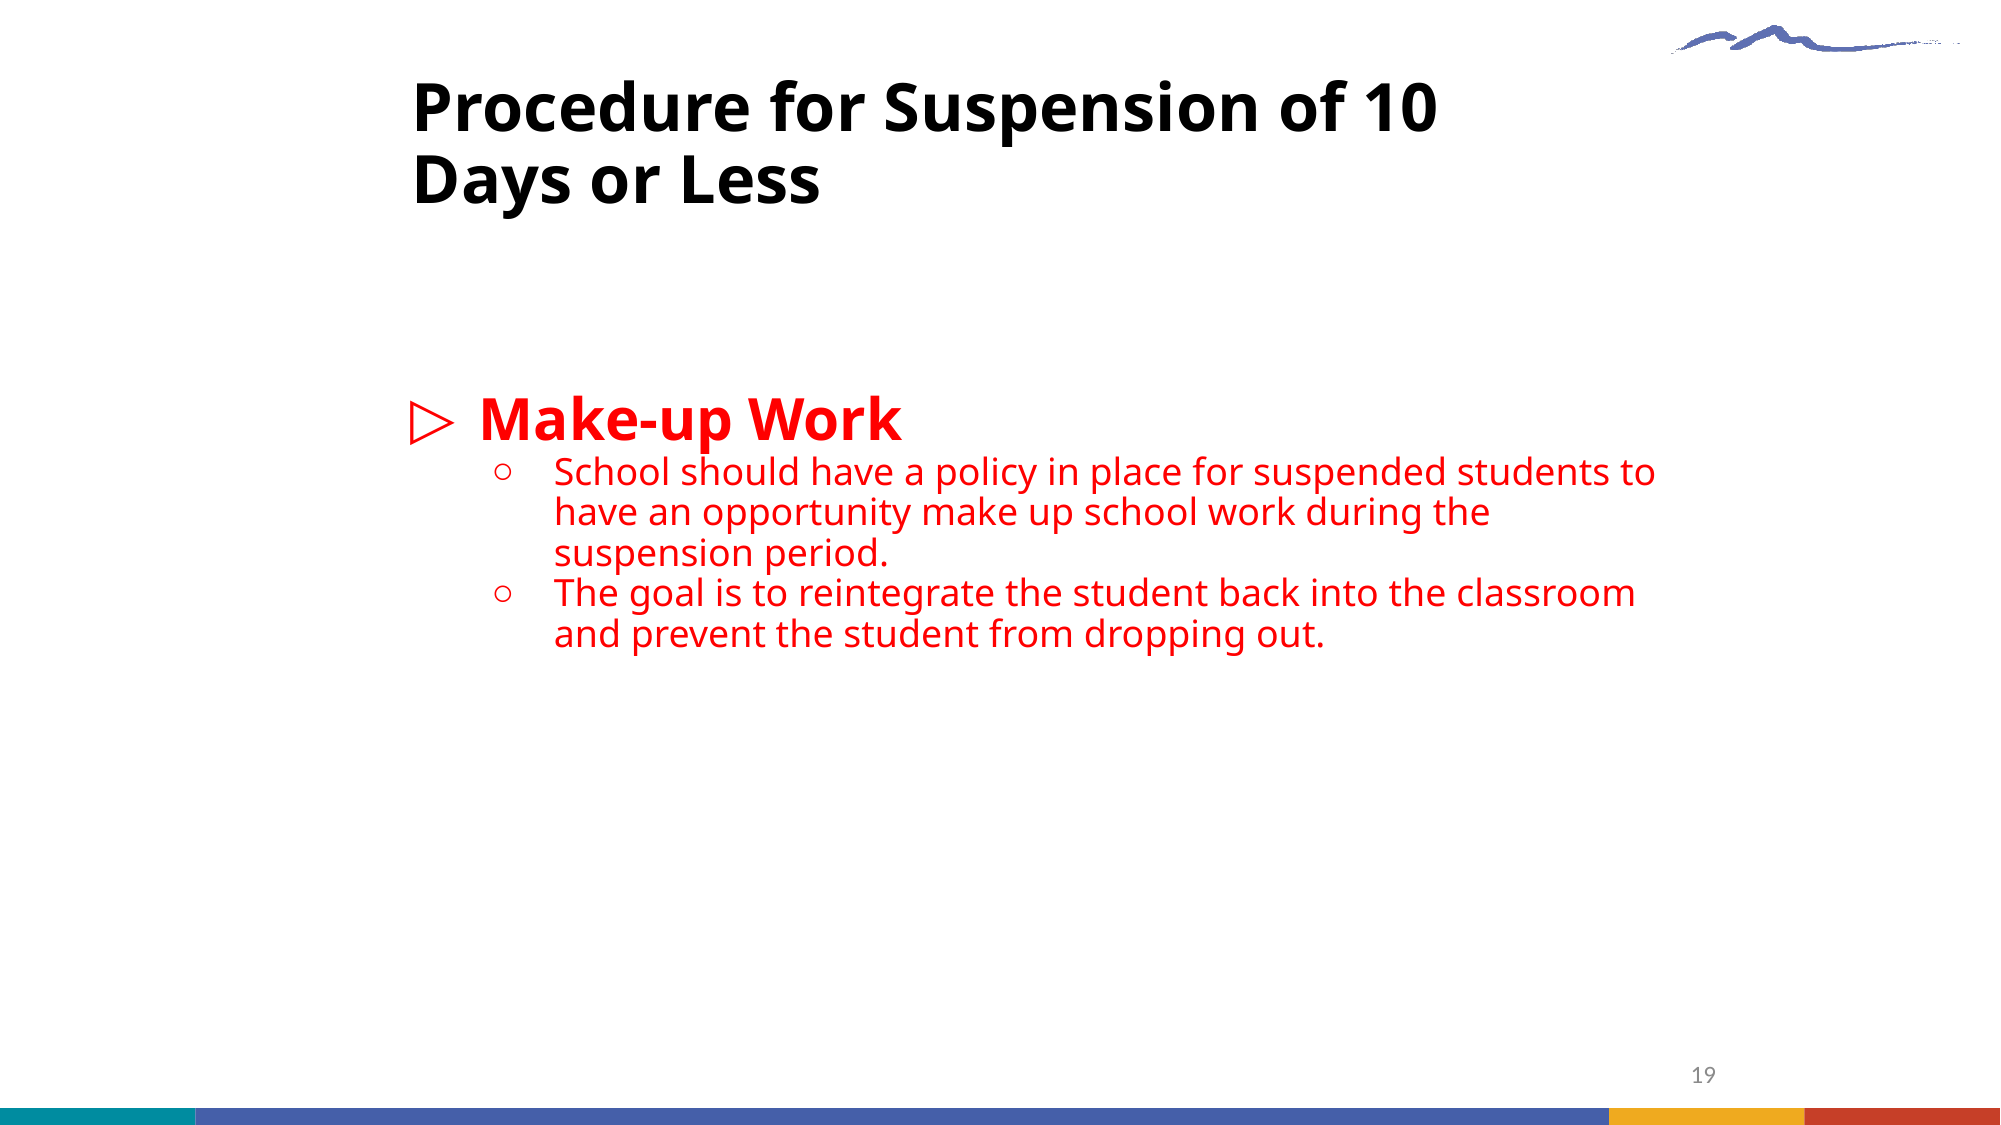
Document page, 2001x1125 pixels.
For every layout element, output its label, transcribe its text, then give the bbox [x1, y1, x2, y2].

list Make-up Work School should have a policy in place for suspended students to have an opportunity make up school work during the suspension period. The goal is to reintegrate the student back into the classroom and prevent the student from dropping out. [389, 375, 1687, 1125]
picture [1671, 25, 1960, 54]
title Procedure for Suspension of 10 Days or Less [396, 45, 1597, 233]
slide_number 19 [1641, 1043, 1732, 1113]
